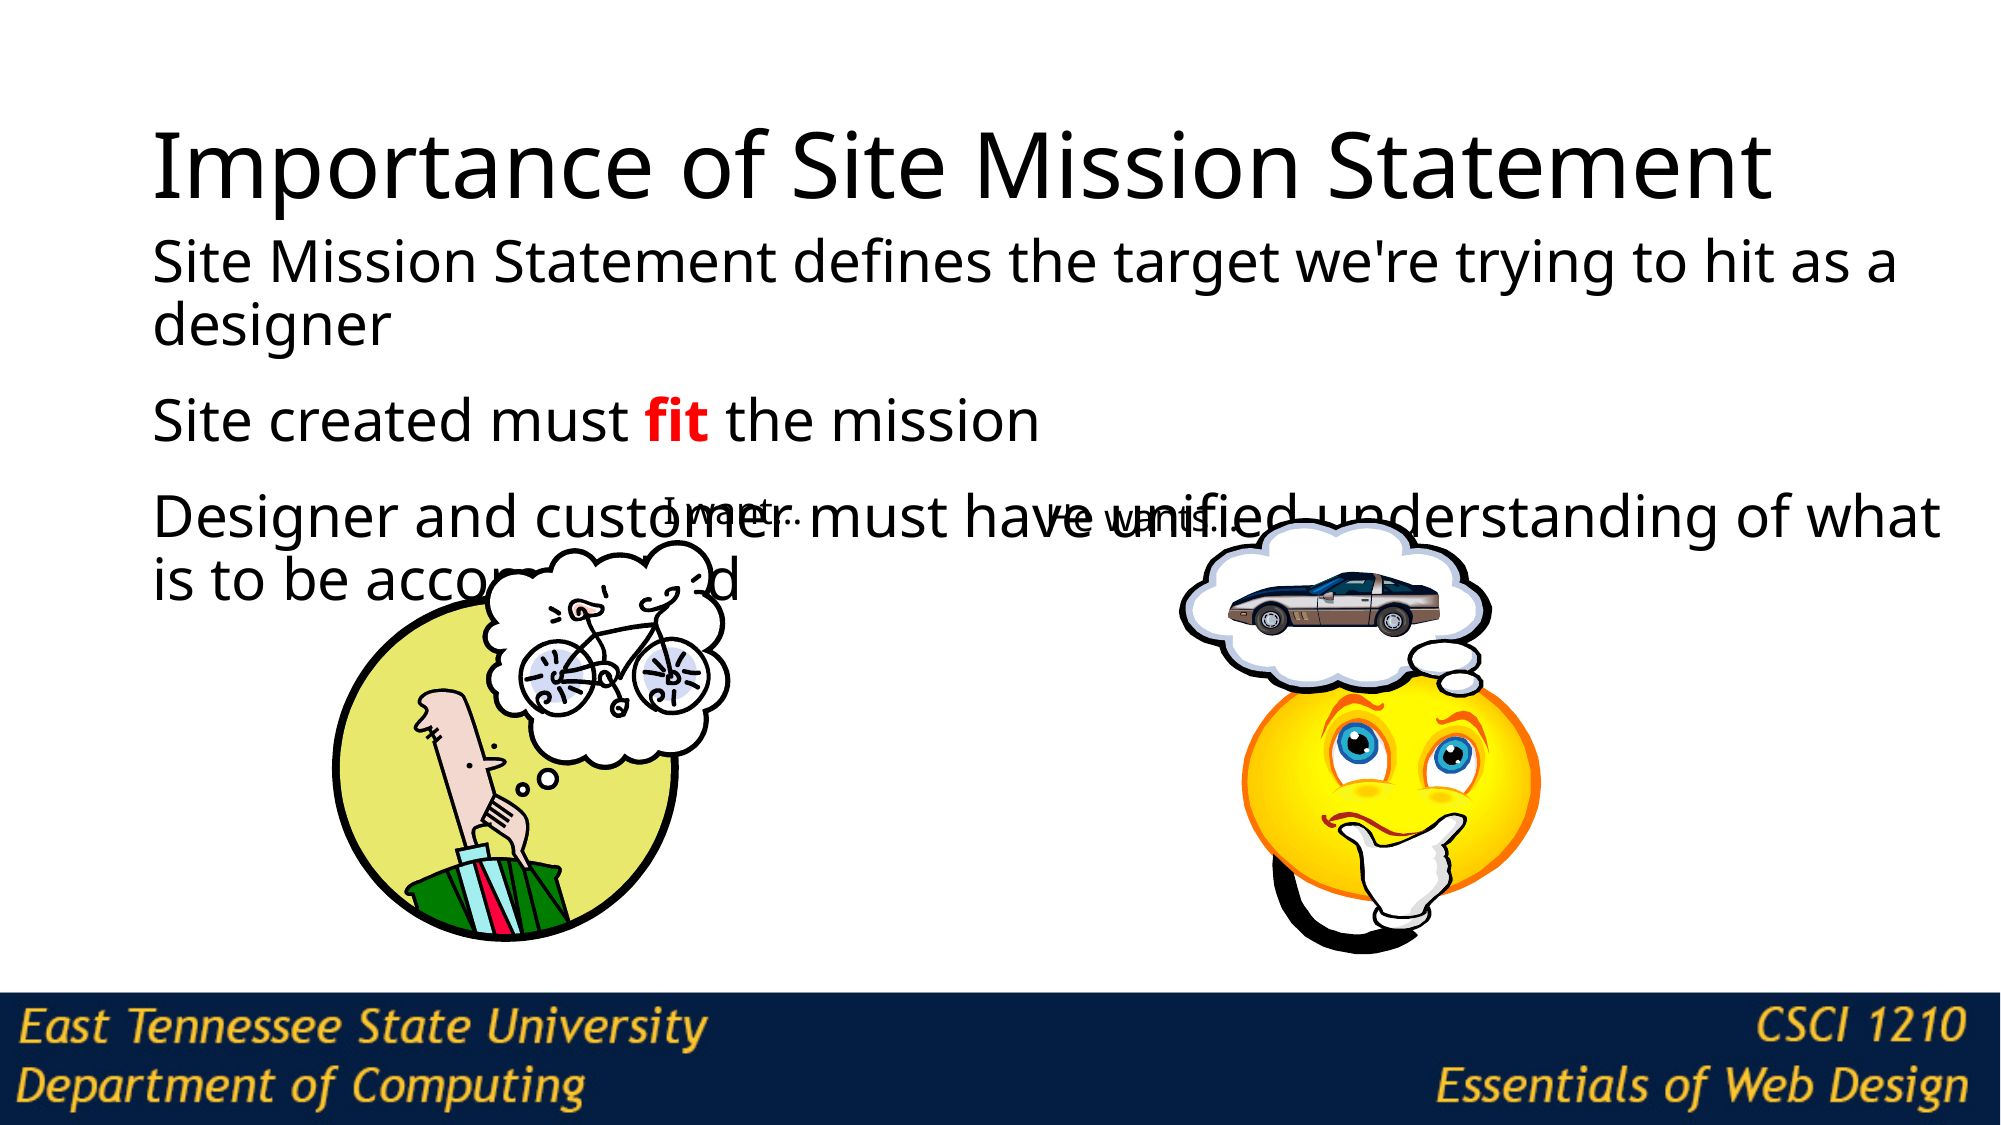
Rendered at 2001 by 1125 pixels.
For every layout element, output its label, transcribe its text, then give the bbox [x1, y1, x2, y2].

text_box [1023, 486, 1544, 956]
title Importance of Site Mission Statement [137, 59, 1863, 224]
picture [0, 0, 2001, 1125]
list Site Mission Statement defines the target we're trying to hit as a designer Site created must fit the mission Designer and customer must have unified understanding of what is to be accomplished [137, 224, 1977, 939]
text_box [331, 479, 825, 942]
